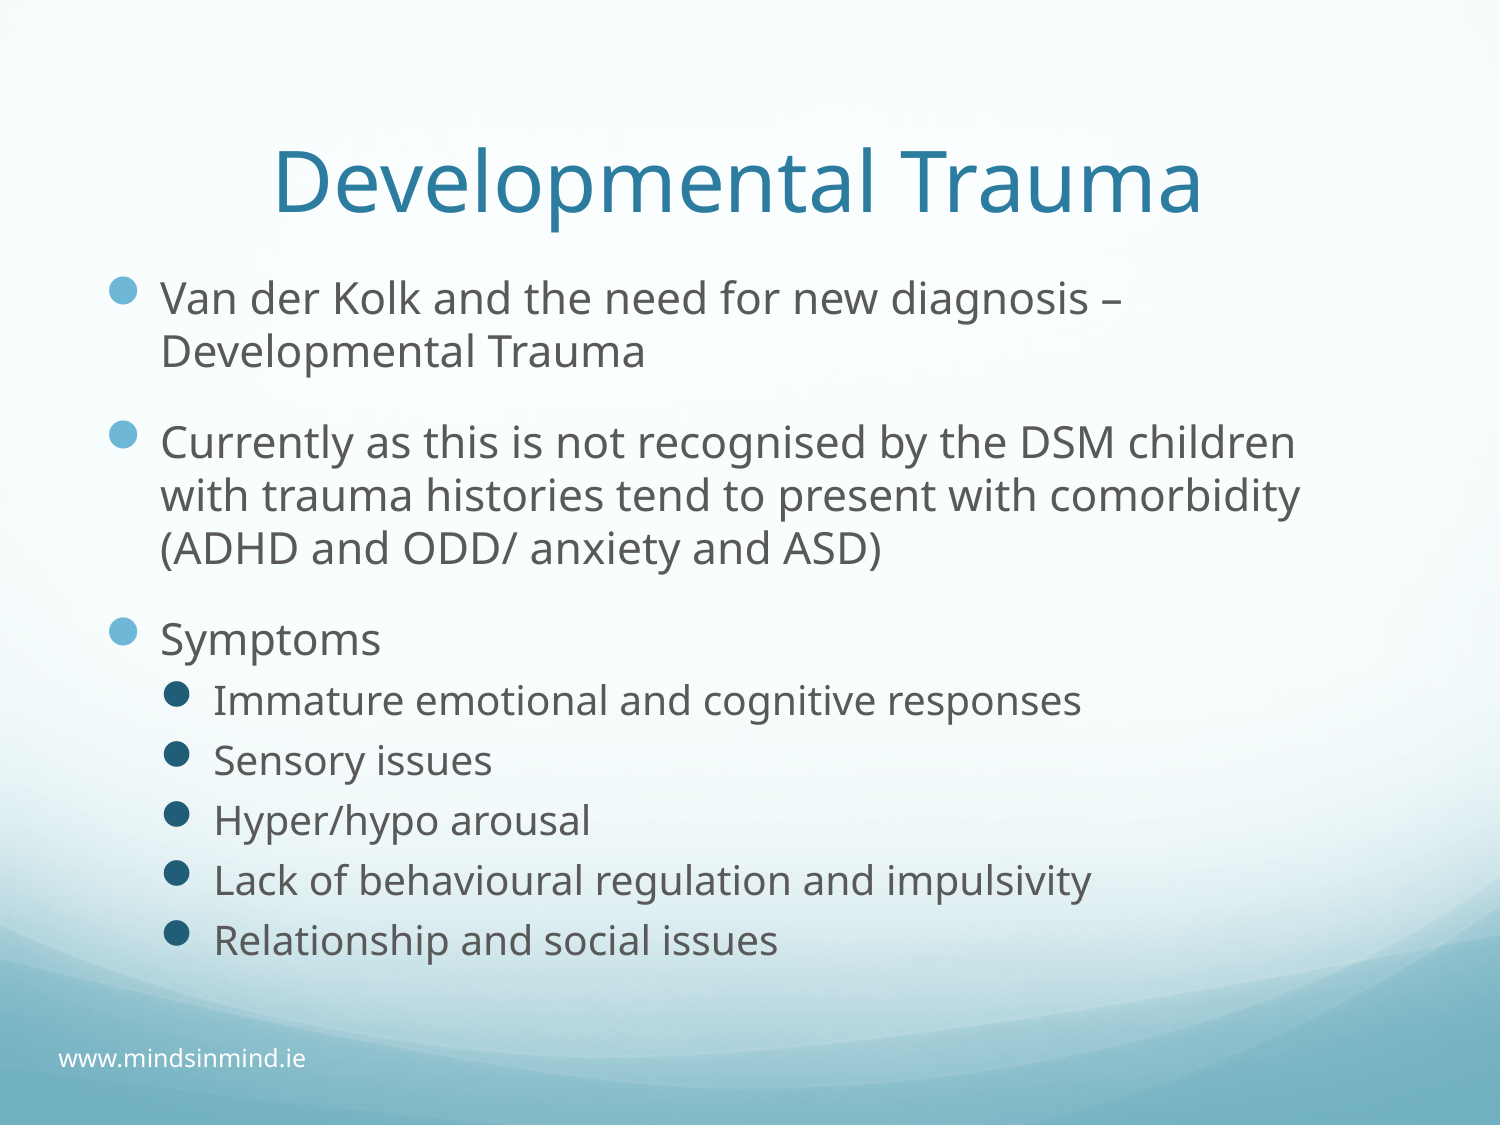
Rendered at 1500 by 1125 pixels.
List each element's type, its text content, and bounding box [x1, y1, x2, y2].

title Developmental Trauma [90, 17, 1410, 237]
list Van der Kolk and the need for new diagnosis – Developmental Trauma Currently as this is not recognised by the DSM children with trauma histories tend to present with comorbidity (ADHD and ODD/ anxiety and ASD) Symptoms Immature emotional and cognitive responses Sensory issues Hyper/hypo arousal Lack of behavioural regulation and impulsivity Relationship and social issues [90, 262, 1410, 975]
footer www.mindsinmind.ie [43, 1029, 838, 1090]
